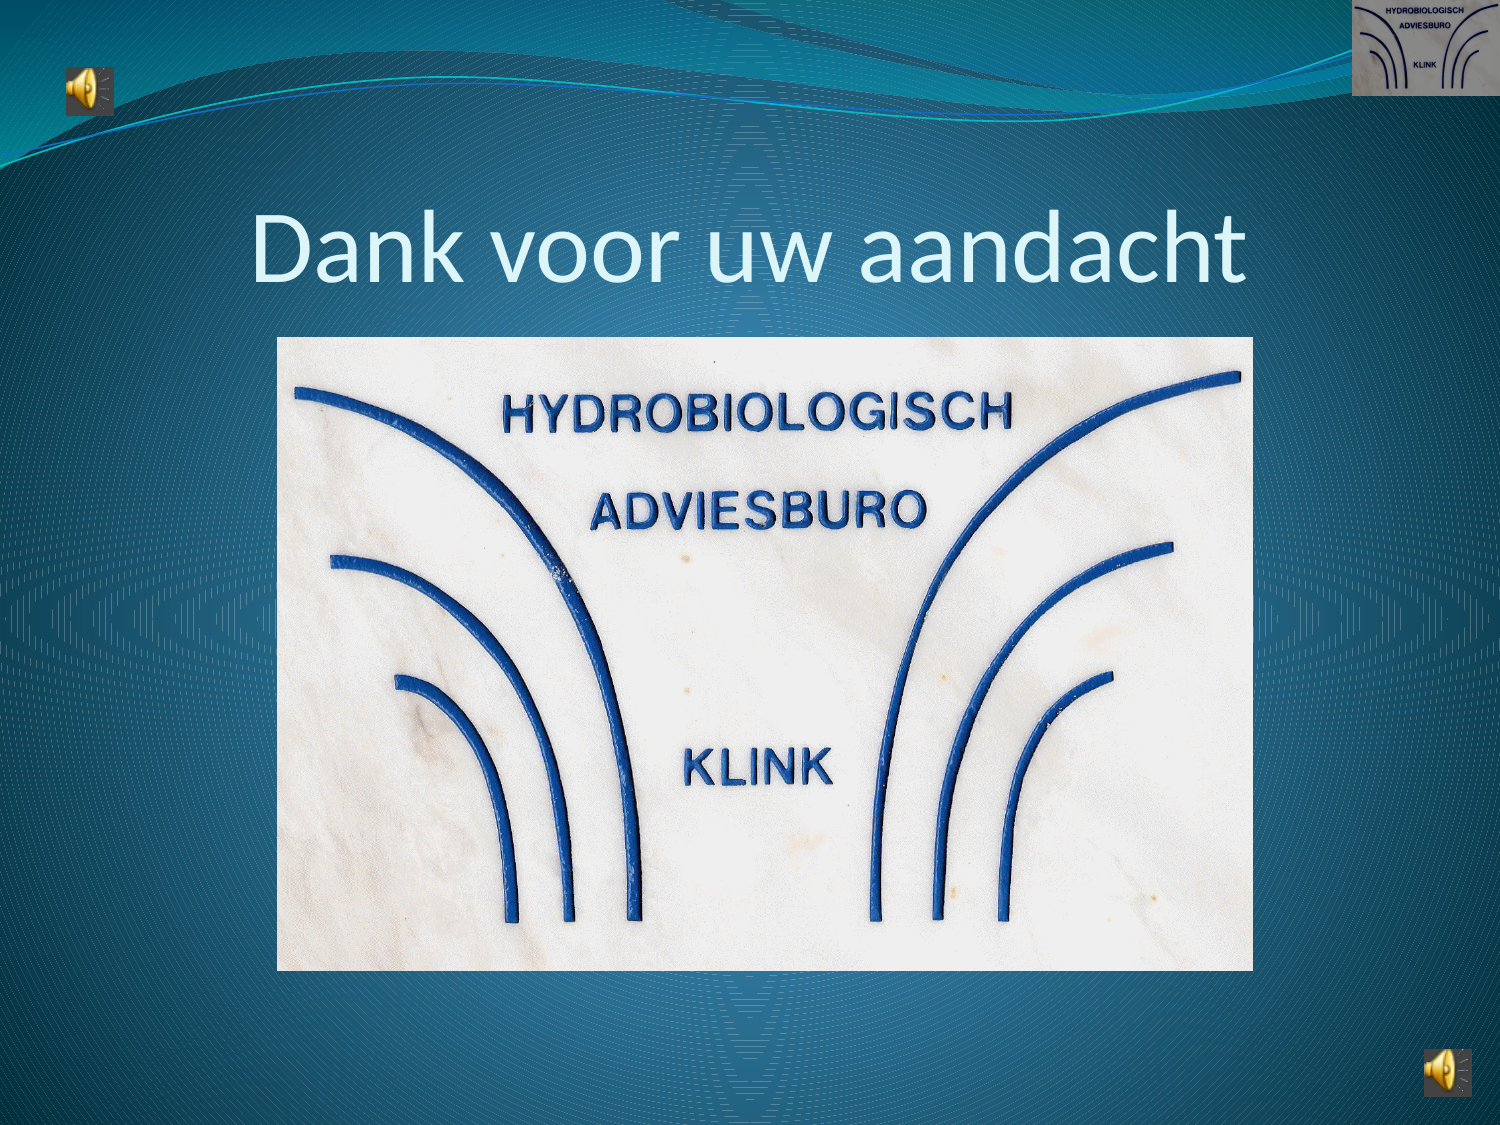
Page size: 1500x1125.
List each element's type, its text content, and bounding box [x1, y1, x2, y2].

picture [1352, 0, 1500, 96]
picture [277, 337, 1253, 972]
picture [64, 66, 116, 117]
title Dank voor uw aandacht [74, 115, 1426, 304]
picture [1422, 1047, 1474, 1099]
